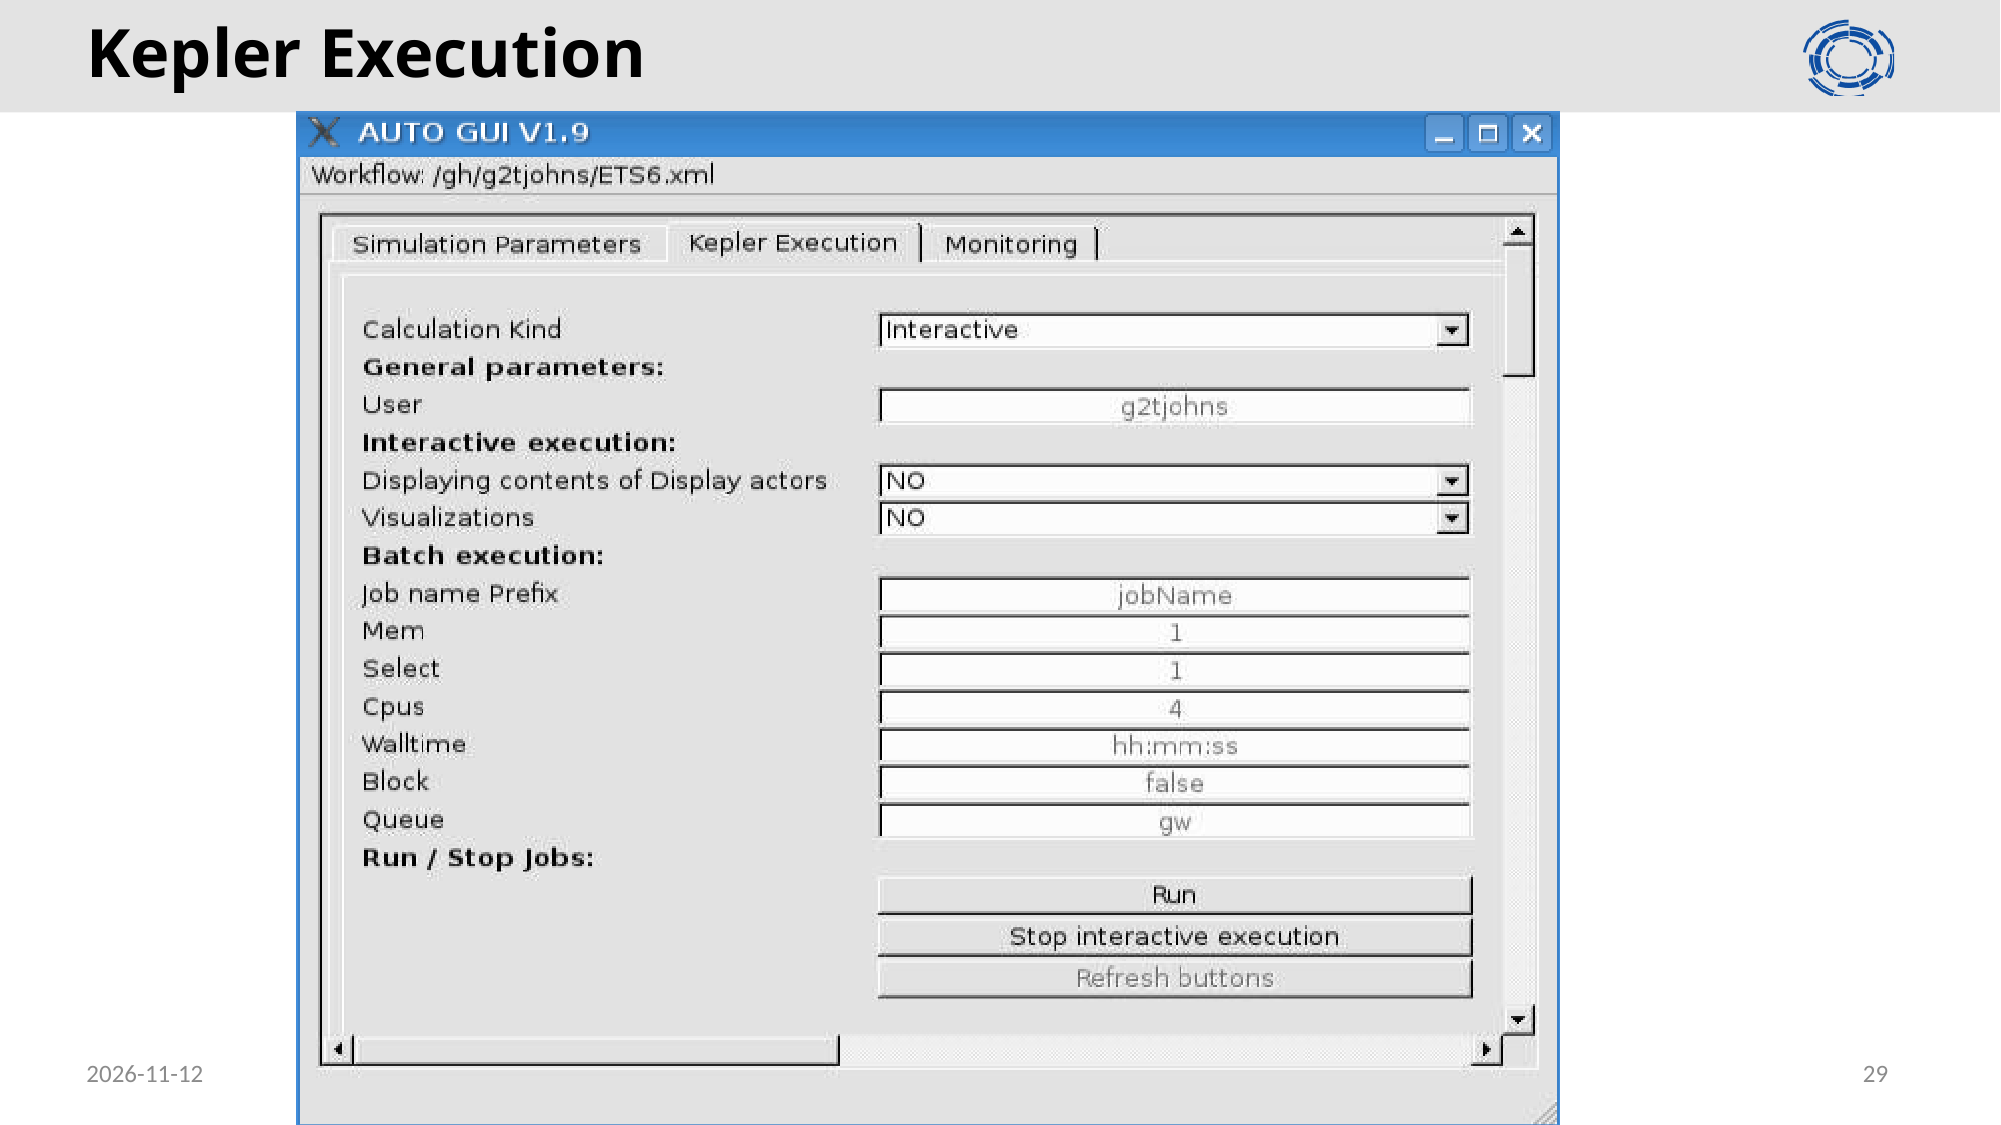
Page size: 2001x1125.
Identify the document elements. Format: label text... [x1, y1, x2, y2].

slide_number 29 [1560, 1042, 1904, 1103]
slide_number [71, 1042, 296, 1103]
title Kepler Execution [71, 19, 1803, 93]
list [296, 111, 1560, 1125]
